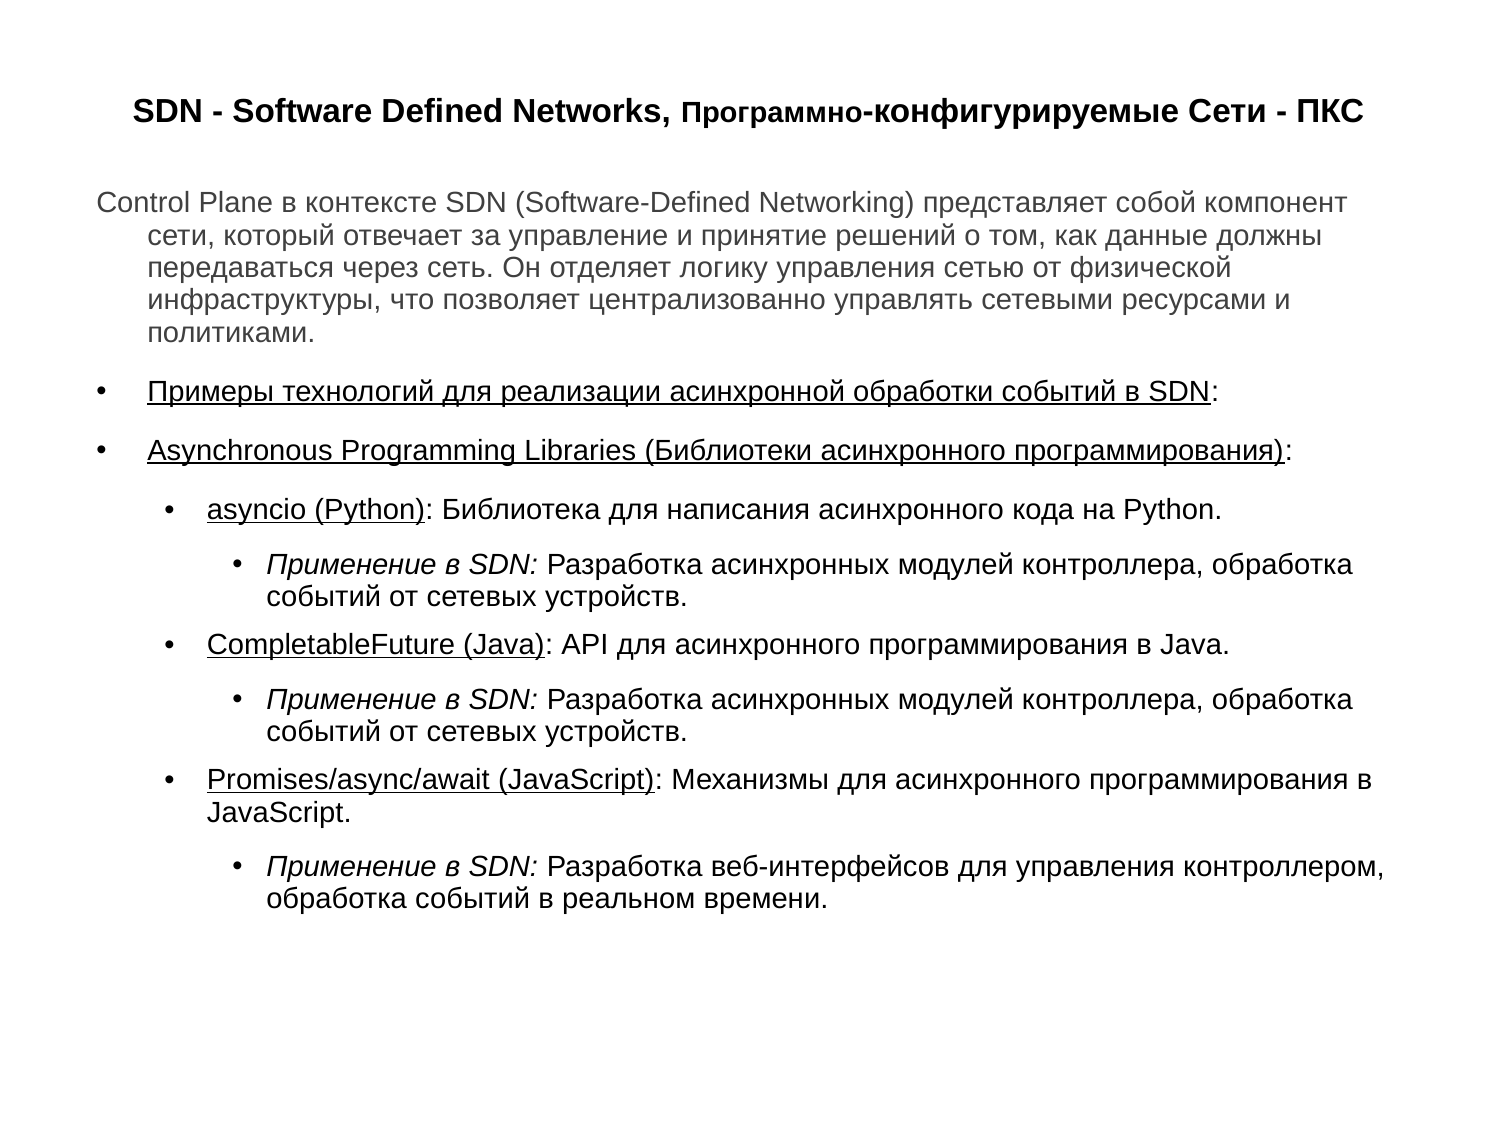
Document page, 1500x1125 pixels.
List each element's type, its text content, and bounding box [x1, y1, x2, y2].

list Control Plane в контексте SDN (Software-Defined Networking) представляет собой компонент сети, который отвечает за управление и принятие решений о том, как данные должны передаваться через сеть. Он отделяет логику управления сетью от физической инфраструктуры, что позволяет централизованно управлять сетевыми ресурсами и политиками. Примеры технологий для реализации асинхронной обработки событий в SDN: Asynchronous Programming Libraries (Библиотеки асинхронного программирования): asyncio (Python): Библиотека для написания асинхронного кода на Python. Применение в SDN: Разработка асинхронных модулей контроллера, обработка событий от сетевых устройств. CompletableFuture (Java): API для асинхронного программирования в Java. Применение в SDN: Разработка асинхронных модулей контроллера, обработка событий от сетевых устройств. Promises/async/await (JavaScript): Механизмы для асинхронного программирования в JavaScript. Применение в SDN: Разработка веб-интерфейсов для управления контроллером, обработка событий в реальном времени. [96, 182, 1402, 1057]
title SDN - Software Defined Networks, Программно-конфигурируемые Сети - ПКС [74, 44, 1423, 159]
